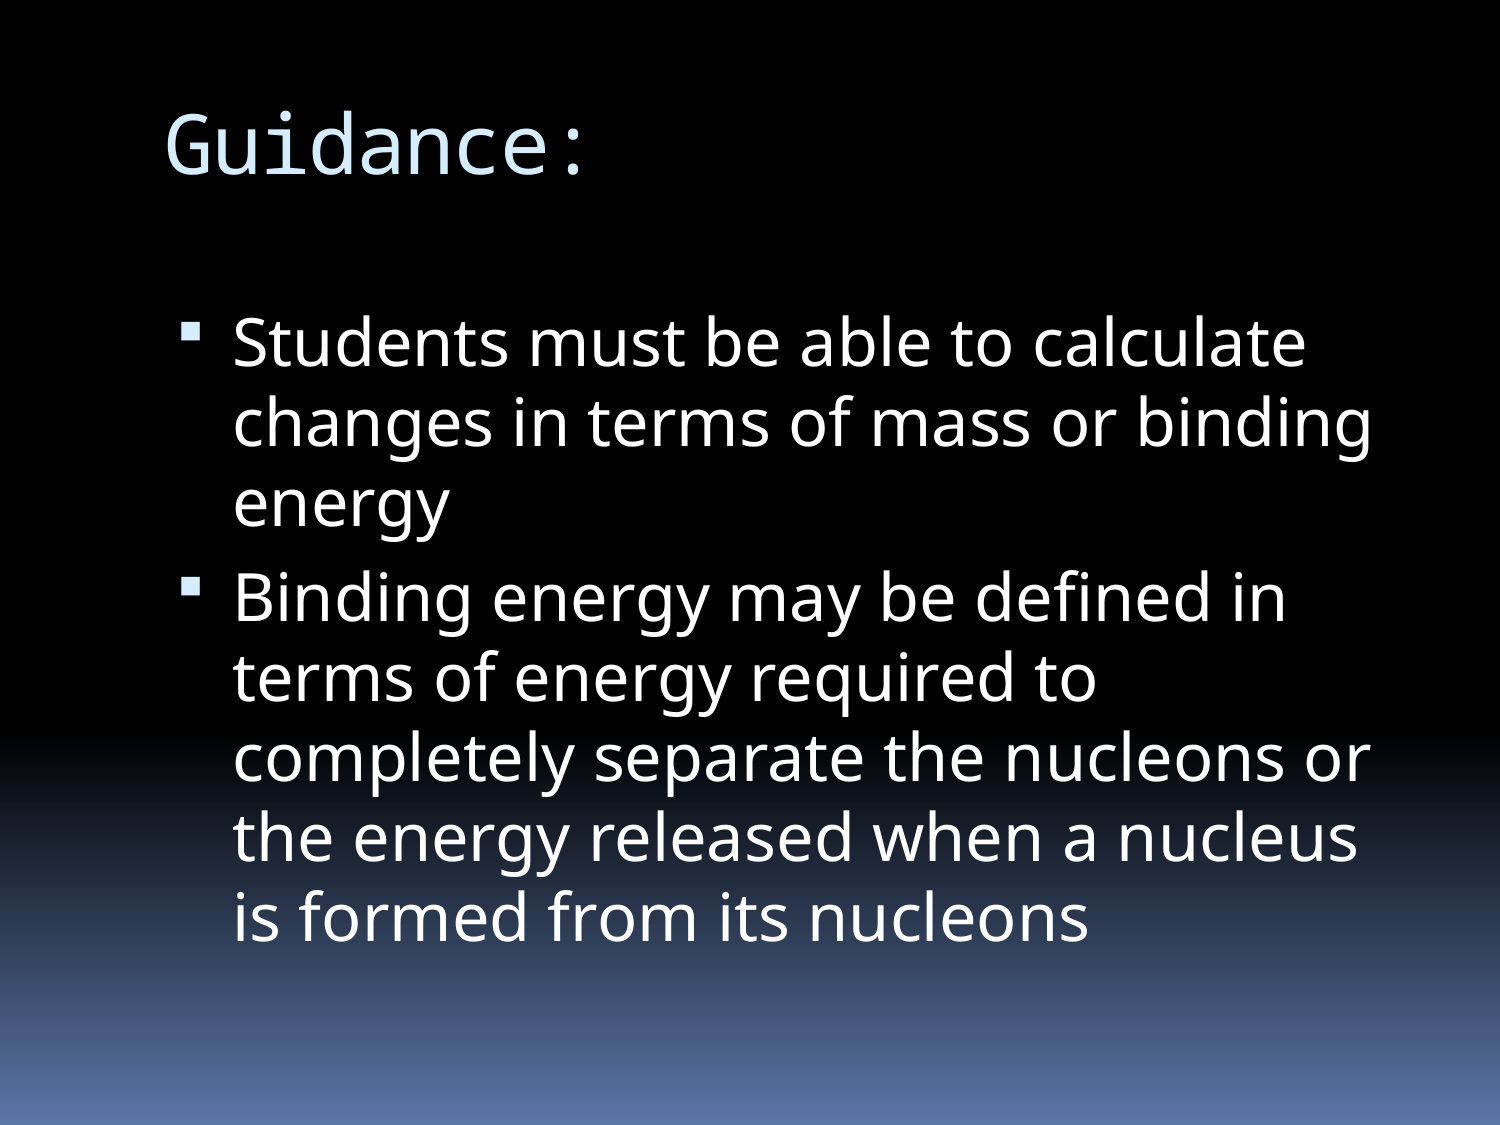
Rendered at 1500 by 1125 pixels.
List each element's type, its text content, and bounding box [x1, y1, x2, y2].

title Guidance: [150, 83, 1425, 234]
list Students must be able to calculate changes in terms of mass or binding energy Binding energy may be defined in terms of energy required to completely separate the nucleons or the energy released when a nucleus is formed from its nucleons [150, 292, 1425, 1043]
